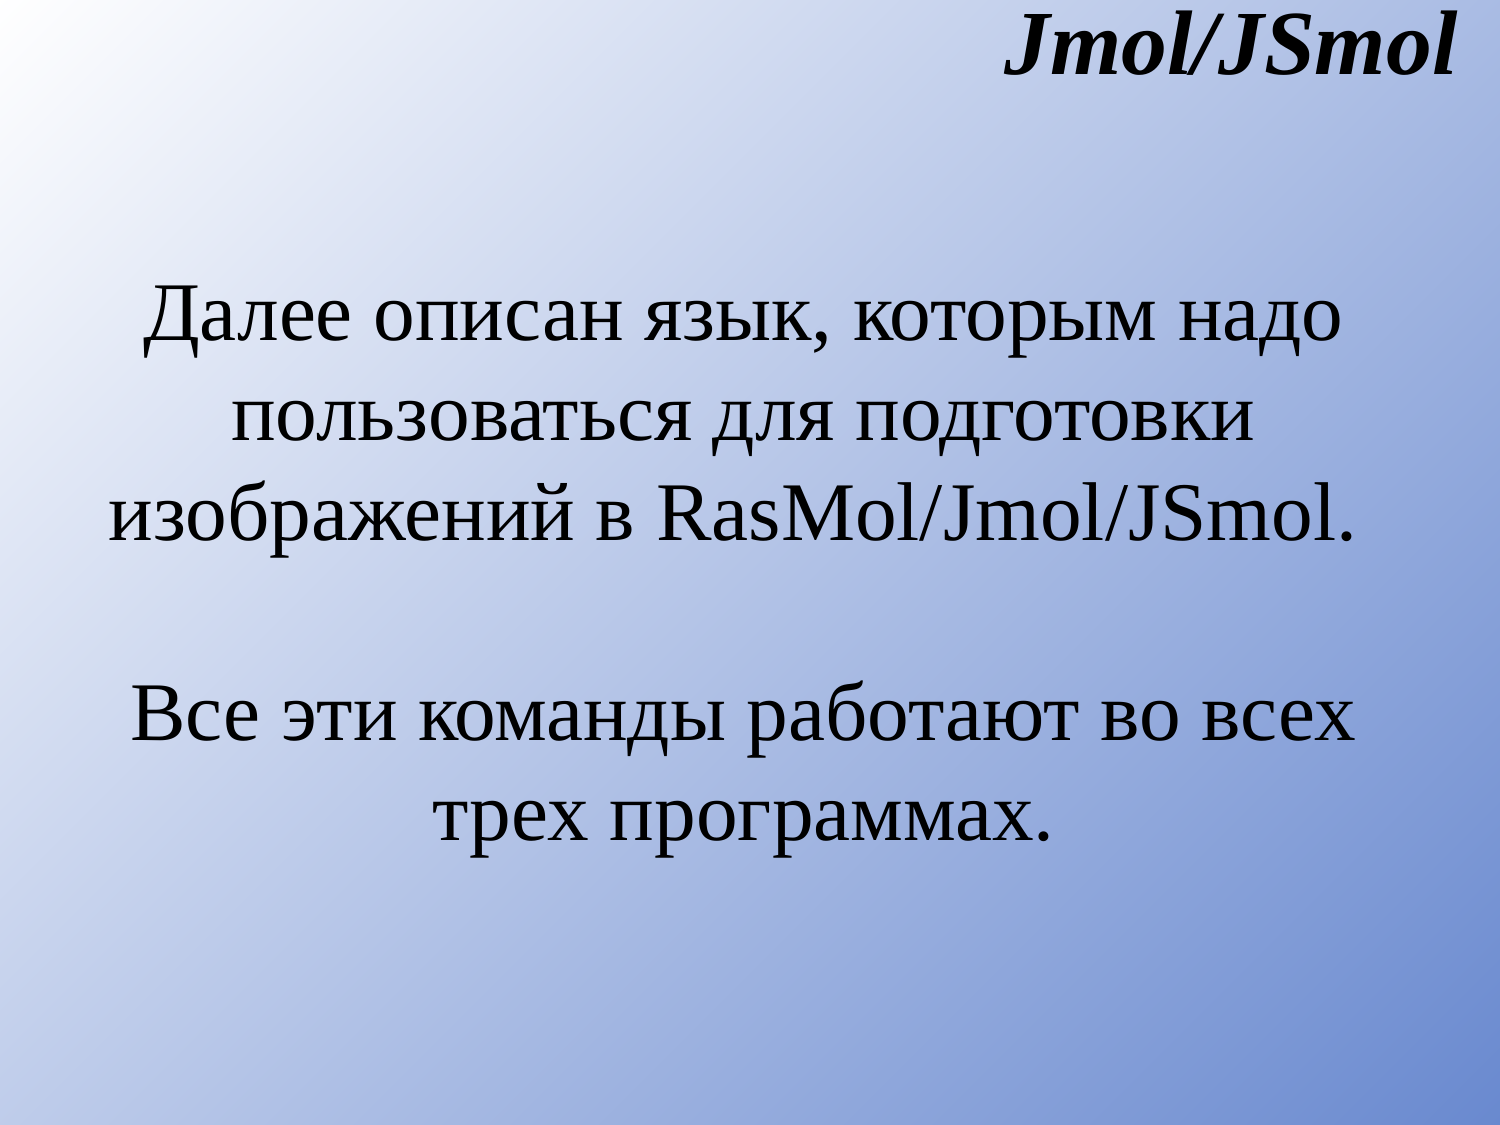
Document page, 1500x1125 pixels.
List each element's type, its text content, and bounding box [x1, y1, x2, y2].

title Jmol/JSmol [962, 0, 1500, 75]
text_box Далее описан язык, которым надо пользоваться для подготовки изображений в RasMol/Jmol/JSmol. Все эти команды работают во всех трех программах. [0, 249, 1438, 865]
